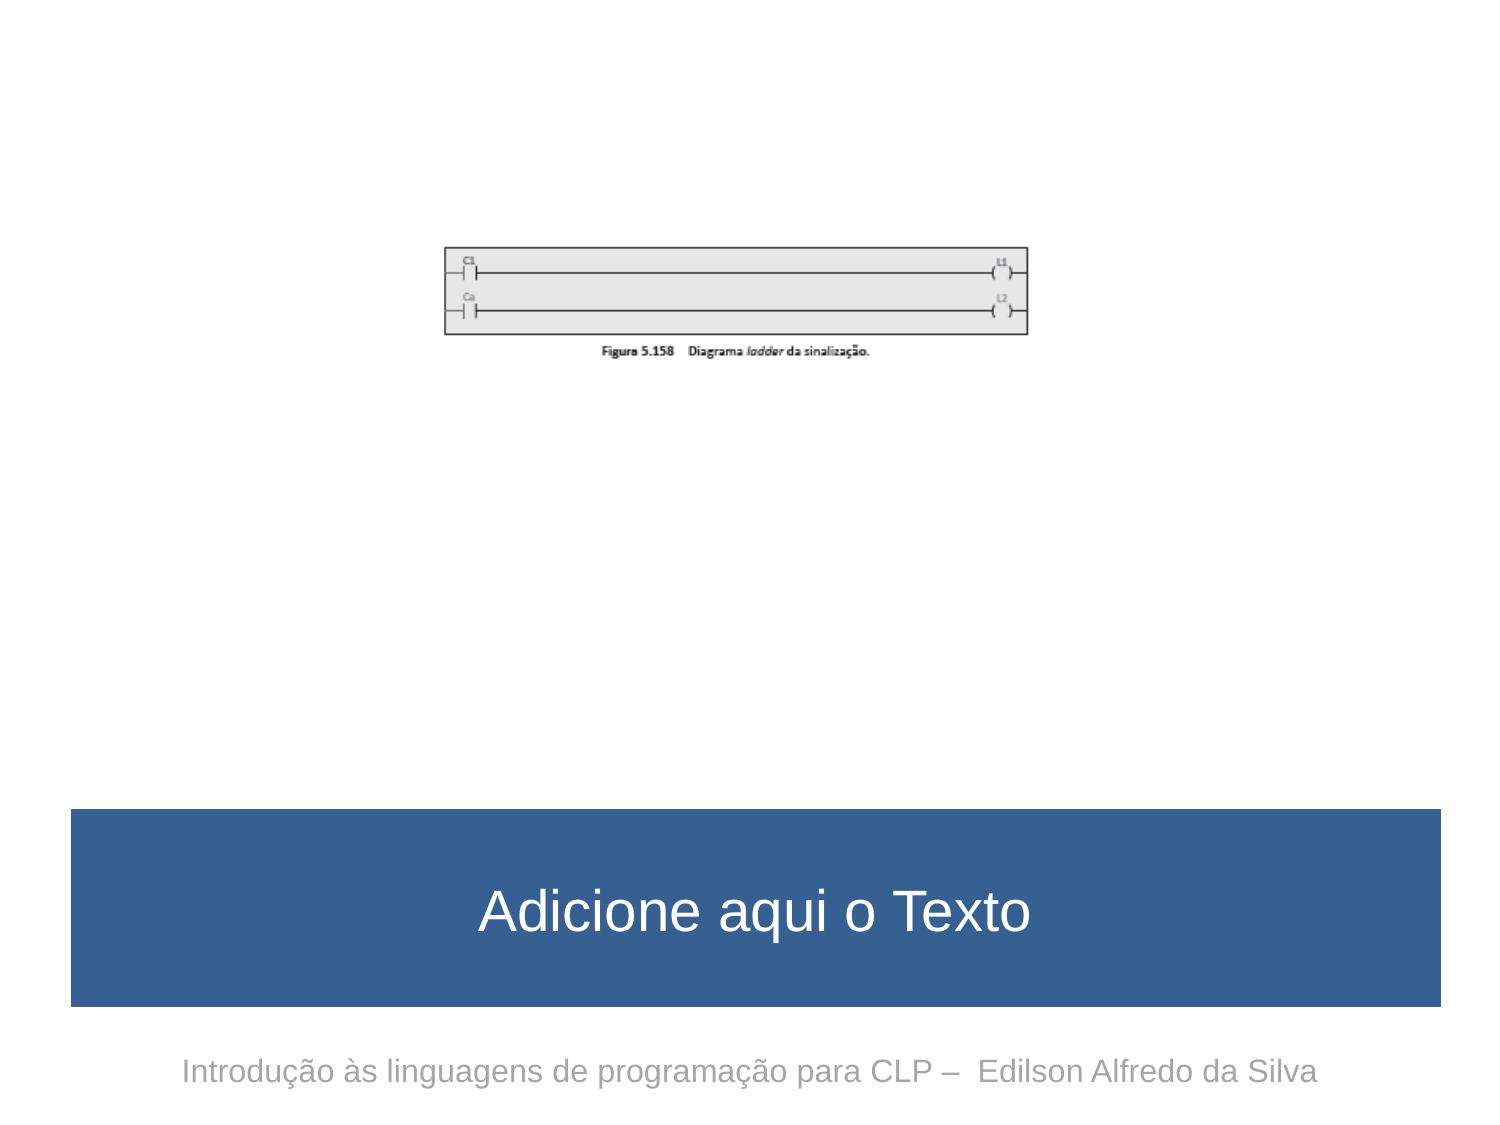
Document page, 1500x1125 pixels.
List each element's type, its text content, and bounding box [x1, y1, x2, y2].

footer Introdução às linguagens de programação para CLP – Edilson Alfredo da Silva [0, 1042, 1500, 1103]
picture [407, 219, 1055, 392]
text_box Adicione aqui o Texto [70, 808, 1442, 1008]
